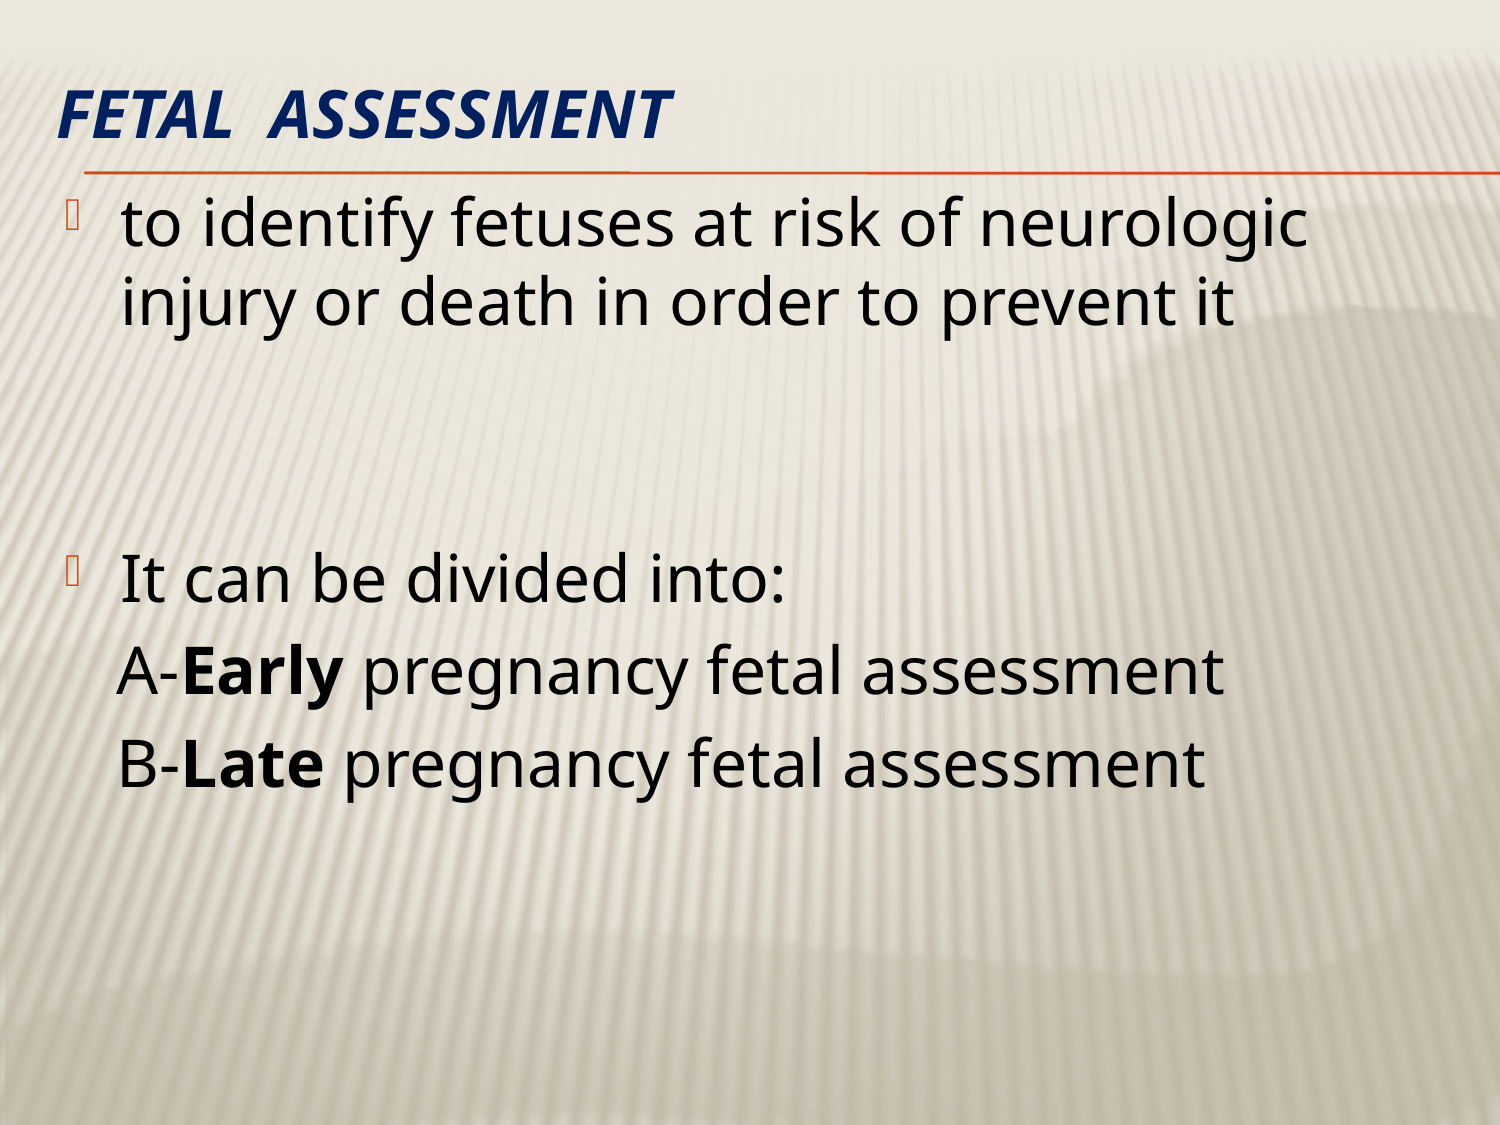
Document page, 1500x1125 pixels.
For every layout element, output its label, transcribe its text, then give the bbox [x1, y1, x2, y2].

title Fetal assessment [41, 42, 1467, 181]
list to identify fetuses at risk of neurologic injury or death in order to prevent it It can be divided into: A-Early pregnancy fetal assessment B-Late pregnancy fetal assessment [50, 172, 1475, 1094]
